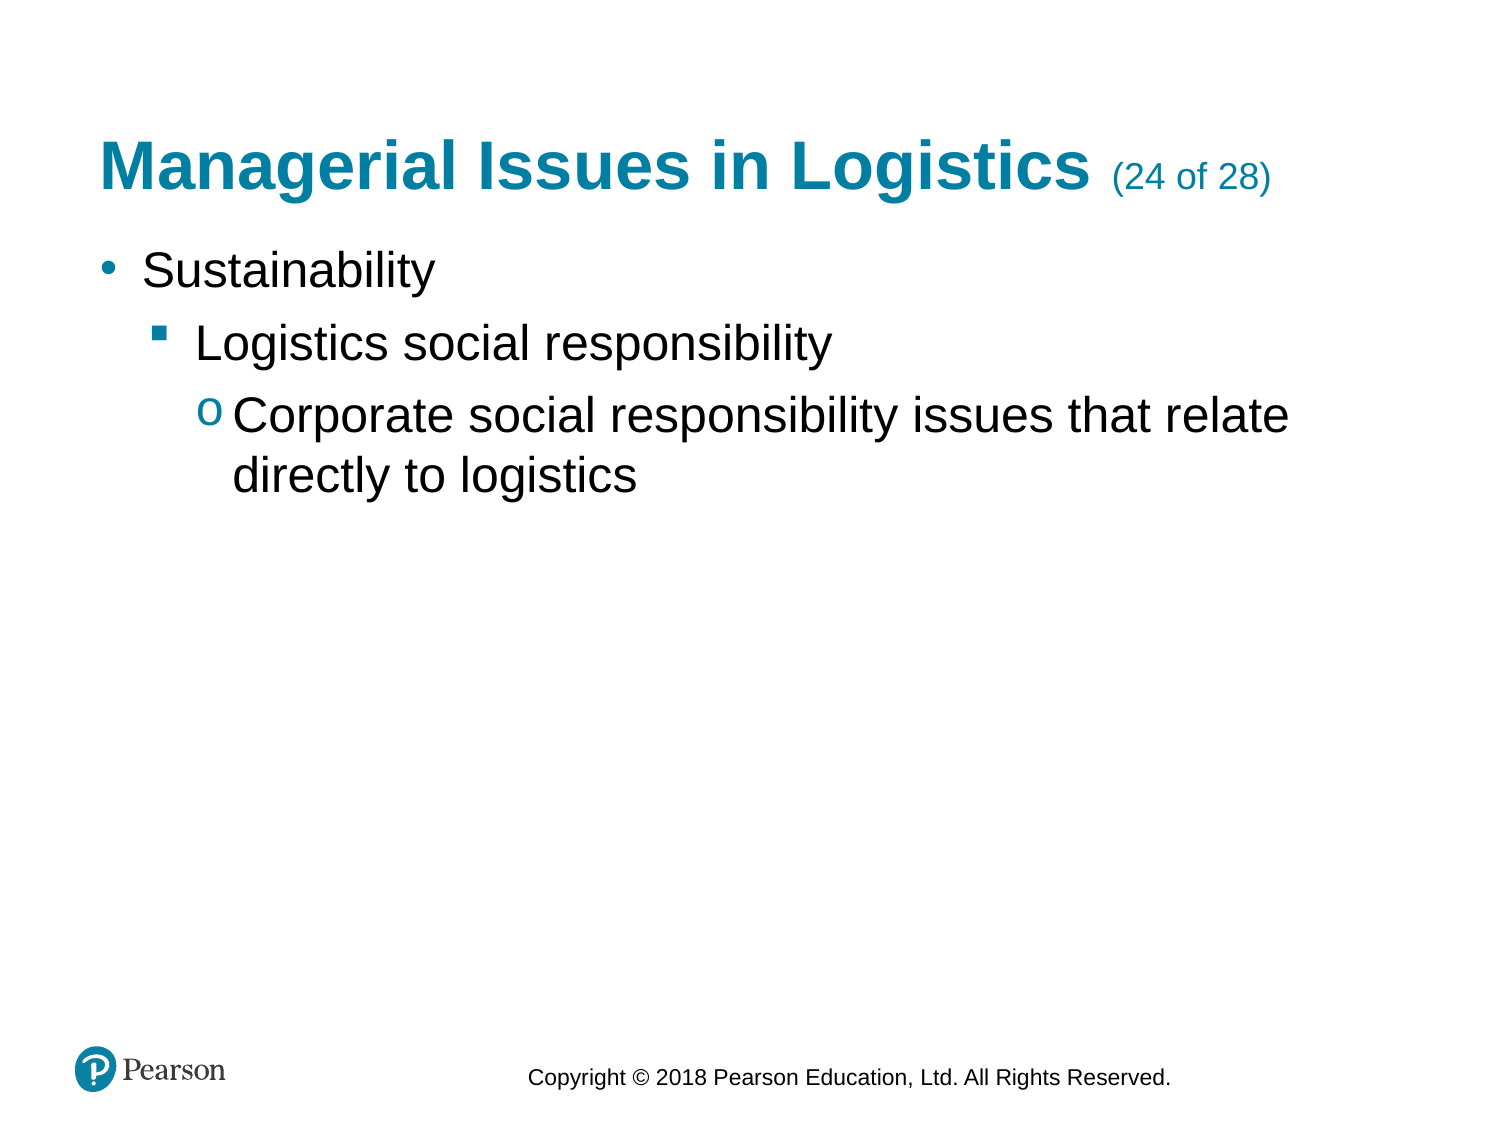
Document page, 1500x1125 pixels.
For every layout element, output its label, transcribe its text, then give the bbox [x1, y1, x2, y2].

title Managerial Issues in Logistics (24 of 28) [99, 112, 1425, 203]
list Sustainability Logistics social responsibility Corporate social responsibility issues that relate directly to logistics [99, 237, 1425, 1005]
